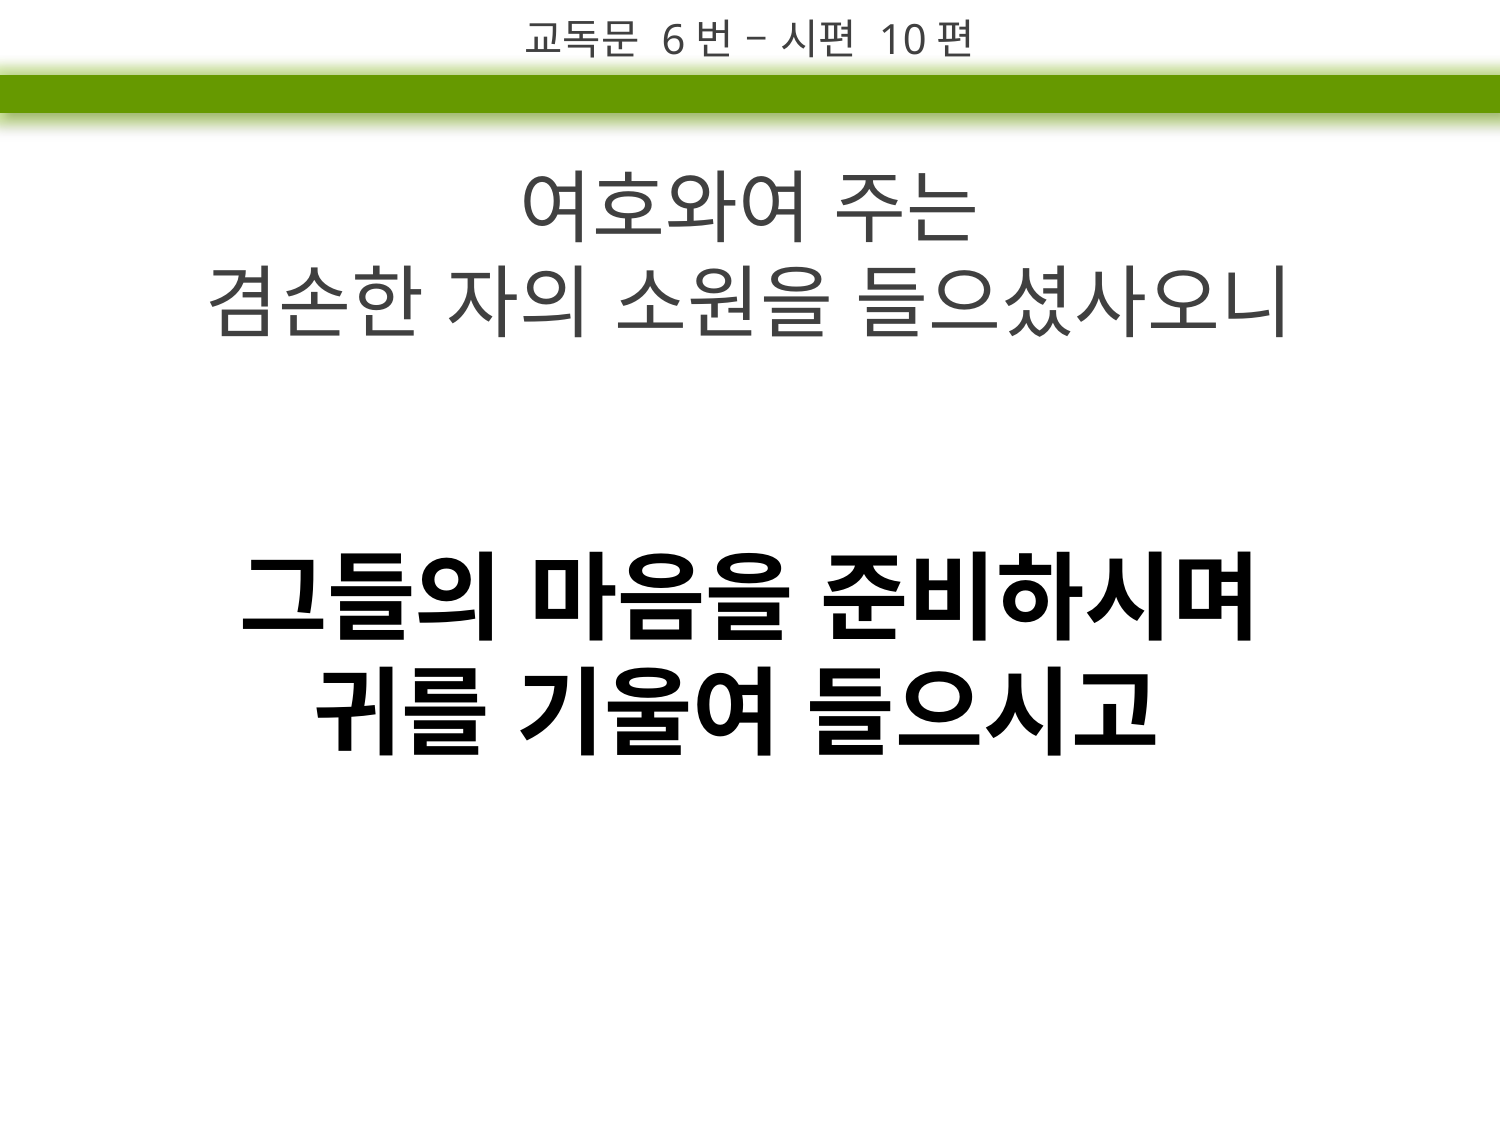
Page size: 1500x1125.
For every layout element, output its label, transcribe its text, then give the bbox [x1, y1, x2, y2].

text_box [0, 75, 1500, 113]
text_box 여호와여 주는 겸손한 자의 소원을 들으셨사오니 [0, 149, 1500, 355]
text_box 그들의 마음을 준비하시며 귀를 기울여 들으시고 [0, 529, 1500, 775]
text_box 교독문 6번 – 시편 10편 [0, 0, 1500, 75]
